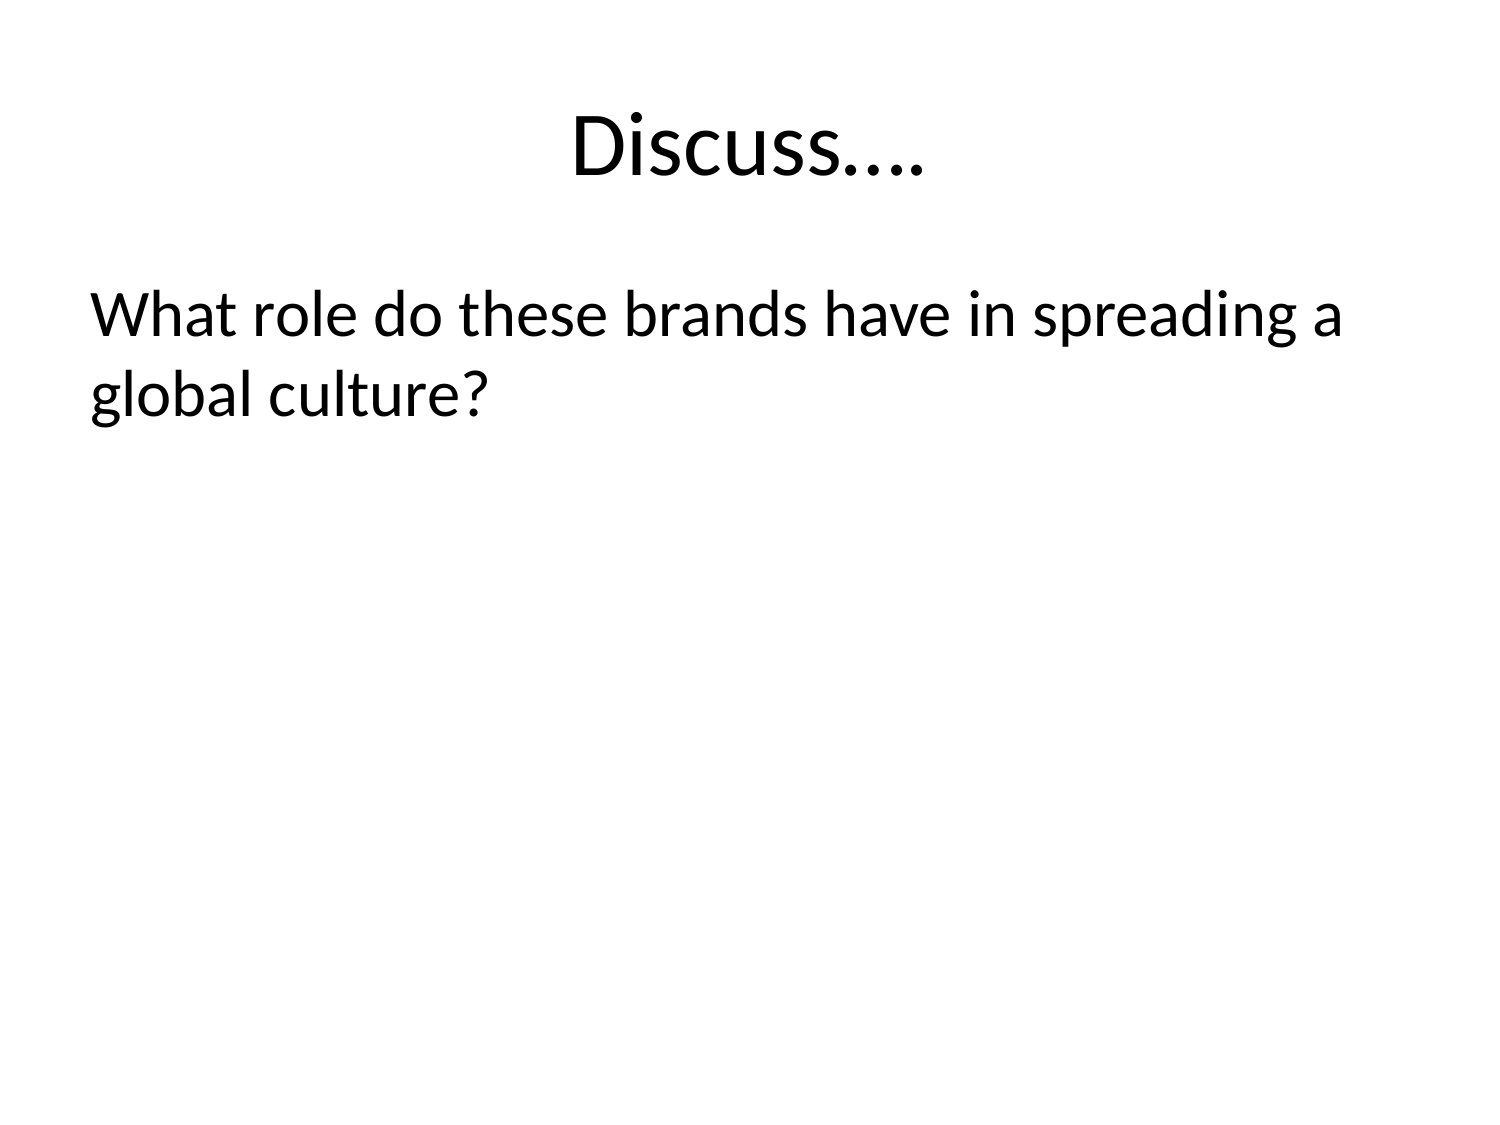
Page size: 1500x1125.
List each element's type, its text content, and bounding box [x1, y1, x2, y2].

list What role do these brands have in spreading a global culture? [75, 262, 1425, 1005]
title Discuss…. [75, 45, 1425, 233]
